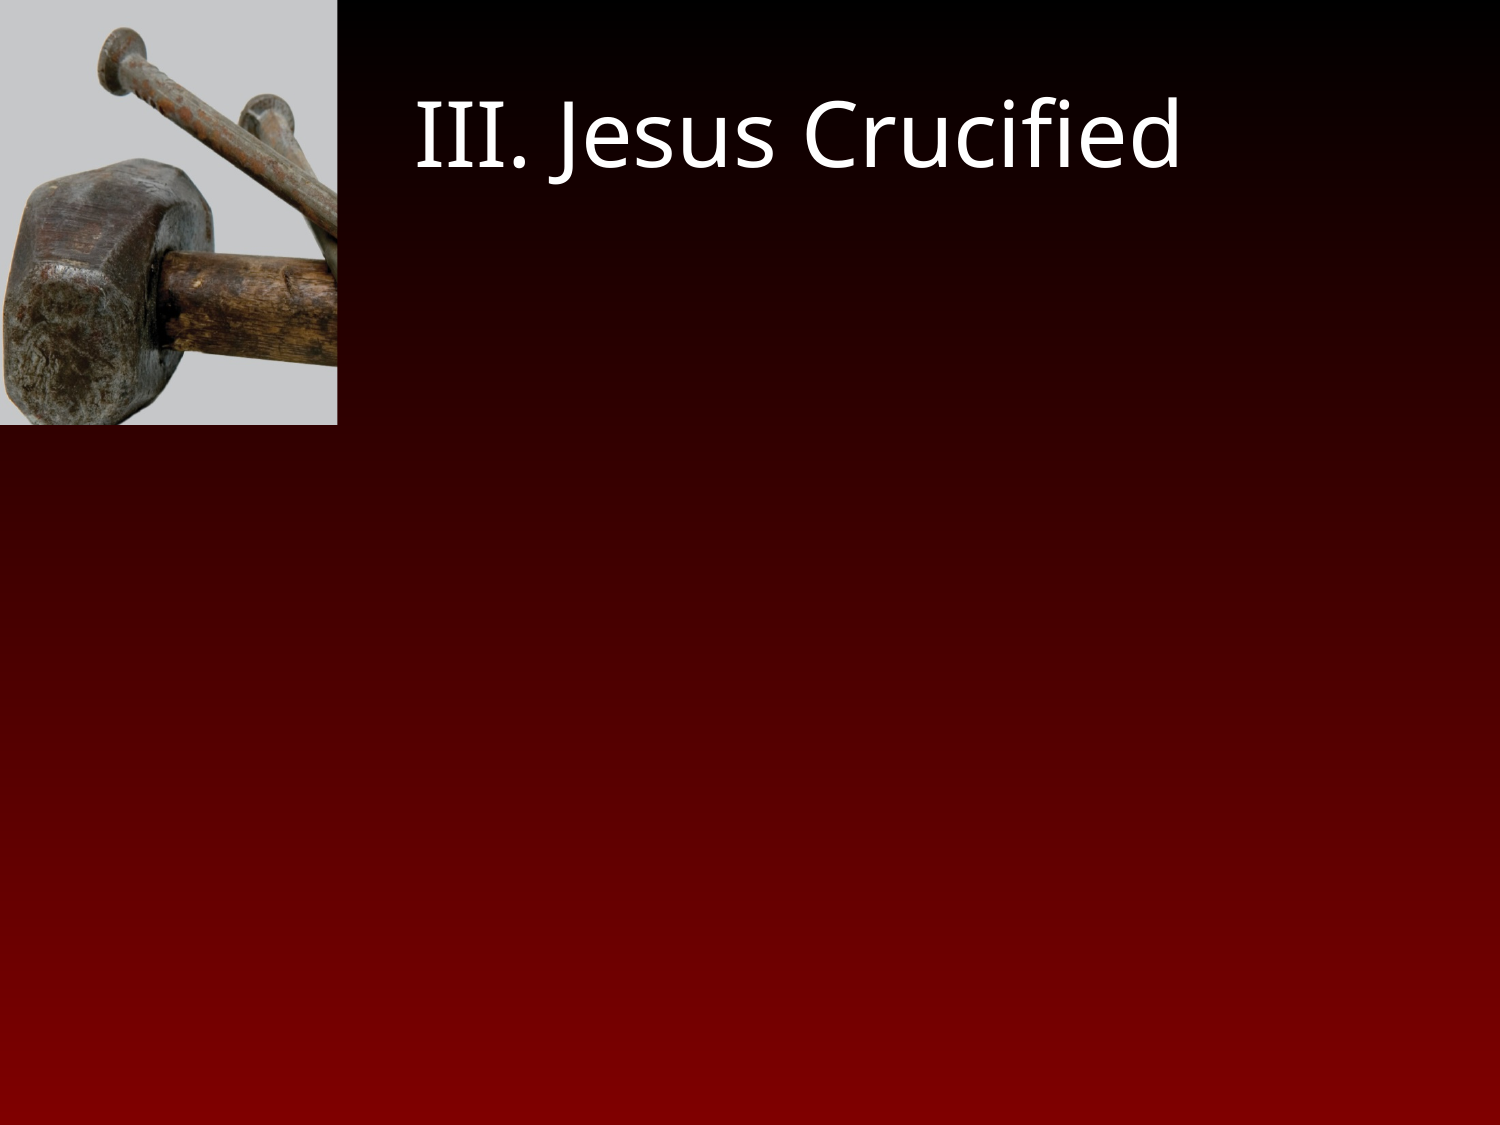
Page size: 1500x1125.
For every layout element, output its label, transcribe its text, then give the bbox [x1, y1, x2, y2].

title III. Jesus Crucified [399, 37, 1350, 225]
picture [0, 0, 338, 426]
